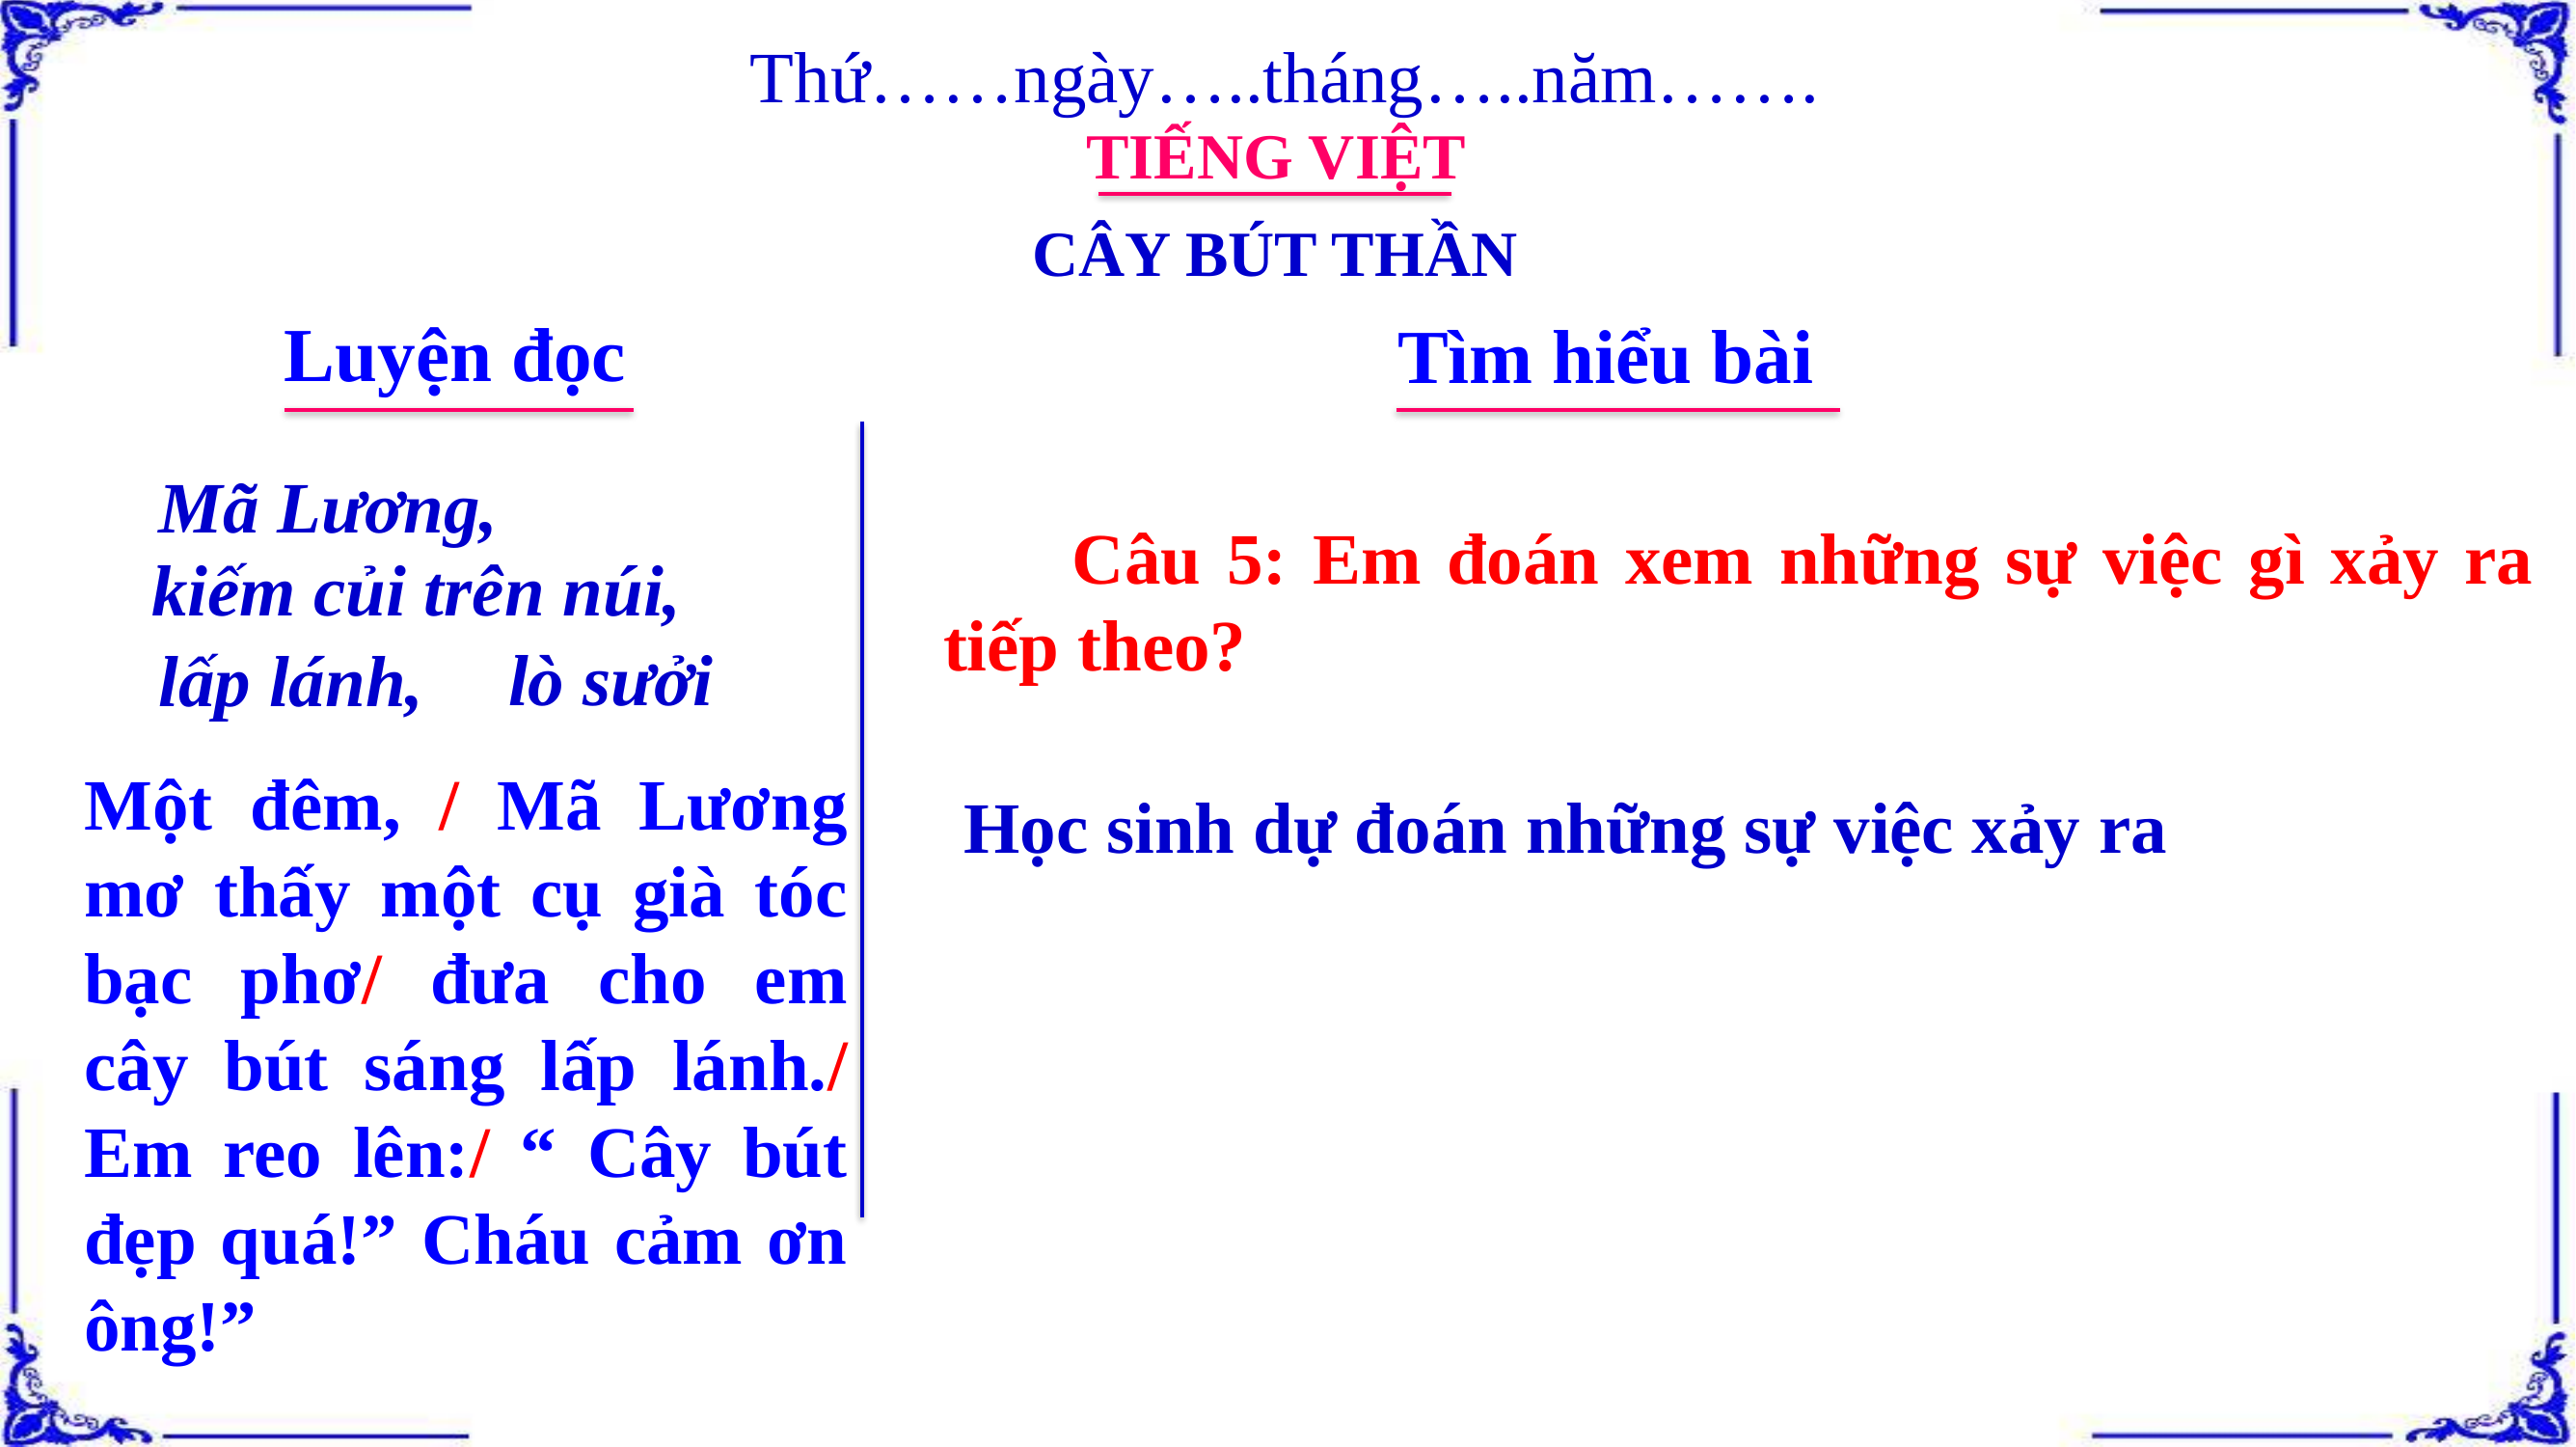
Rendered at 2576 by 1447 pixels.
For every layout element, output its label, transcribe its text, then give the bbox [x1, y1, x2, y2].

text_box Mã Lương, [144, 452, 653, 535]
picture [0, 0, 2576, 1447]
text_box lấp lánh, [144, 626, 451, 728]
text_box CÂY BÚT THẦN [984, 208, 1566, 301]
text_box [1384, 301, 1841, 411]
text_box lò sưởi [494, 626, 801, 728]
text_box kiếm củi trên núi, [137, 535, 719, 638]
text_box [730, 23, 1841, 201]
text_box Một đêm, / Mã Lương mơ thấy một cụ già tóc bạc phơ/ đưa cho em cây bút sáng lấp lánh./ Em reo lên:/ “ Cây bút đẹp quá!” Cháu cảm ơn ông!” [69, 750, 862, 1373]
text_box Câu 5: Em đoán xem những sự việc gì xảy ra tiếp theo? [929, 505, 2549, 693]
text_box Học sinh dự đoán những sự việc xảy ra [866, 774, 2479, 875]
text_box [271, 298, 639, 411]
